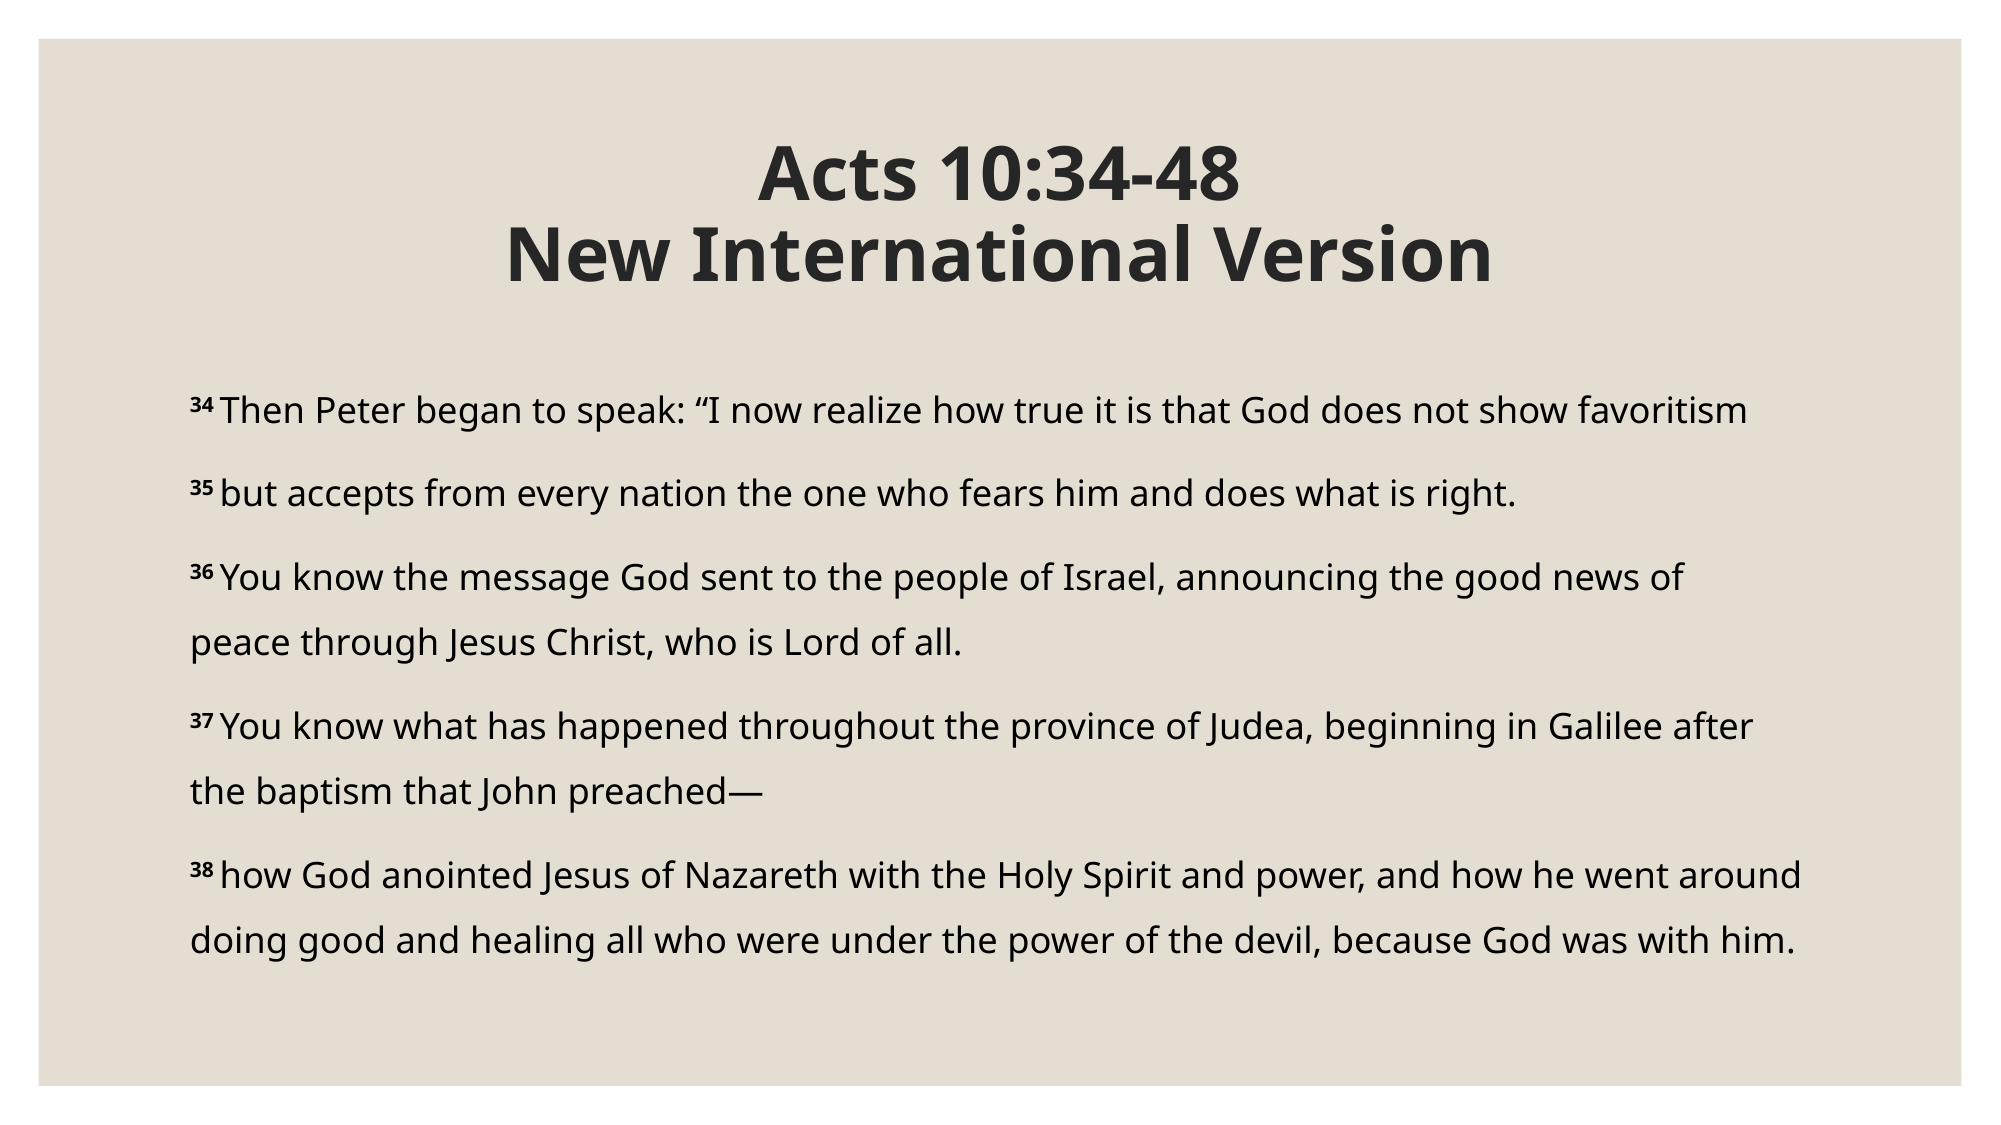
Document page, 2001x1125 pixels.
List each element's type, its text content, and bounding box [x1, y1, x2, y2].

list 34 Then Peter began to speak: “I now realize how true it is that God does not show favoritism 35 but accepts from every nation the one who fears him and does what is right. 36 You know the message God sent to the people of Israel, announcing the good news of peace through Jesus Christ, who is Lord of all. 37 You know what has happened throughout the province of Judea, beginning in Galilee after the baptism that John preached— 38 how God anointed Jesus of Nazareth with the Holy Spirit and power, and how he went around doing good and healing all who were under the power of the devil, because God was with him. [174, 357, 1825, 1048]
title Acts 10:34-48 New International Version [174, 105, 1825, 328]
